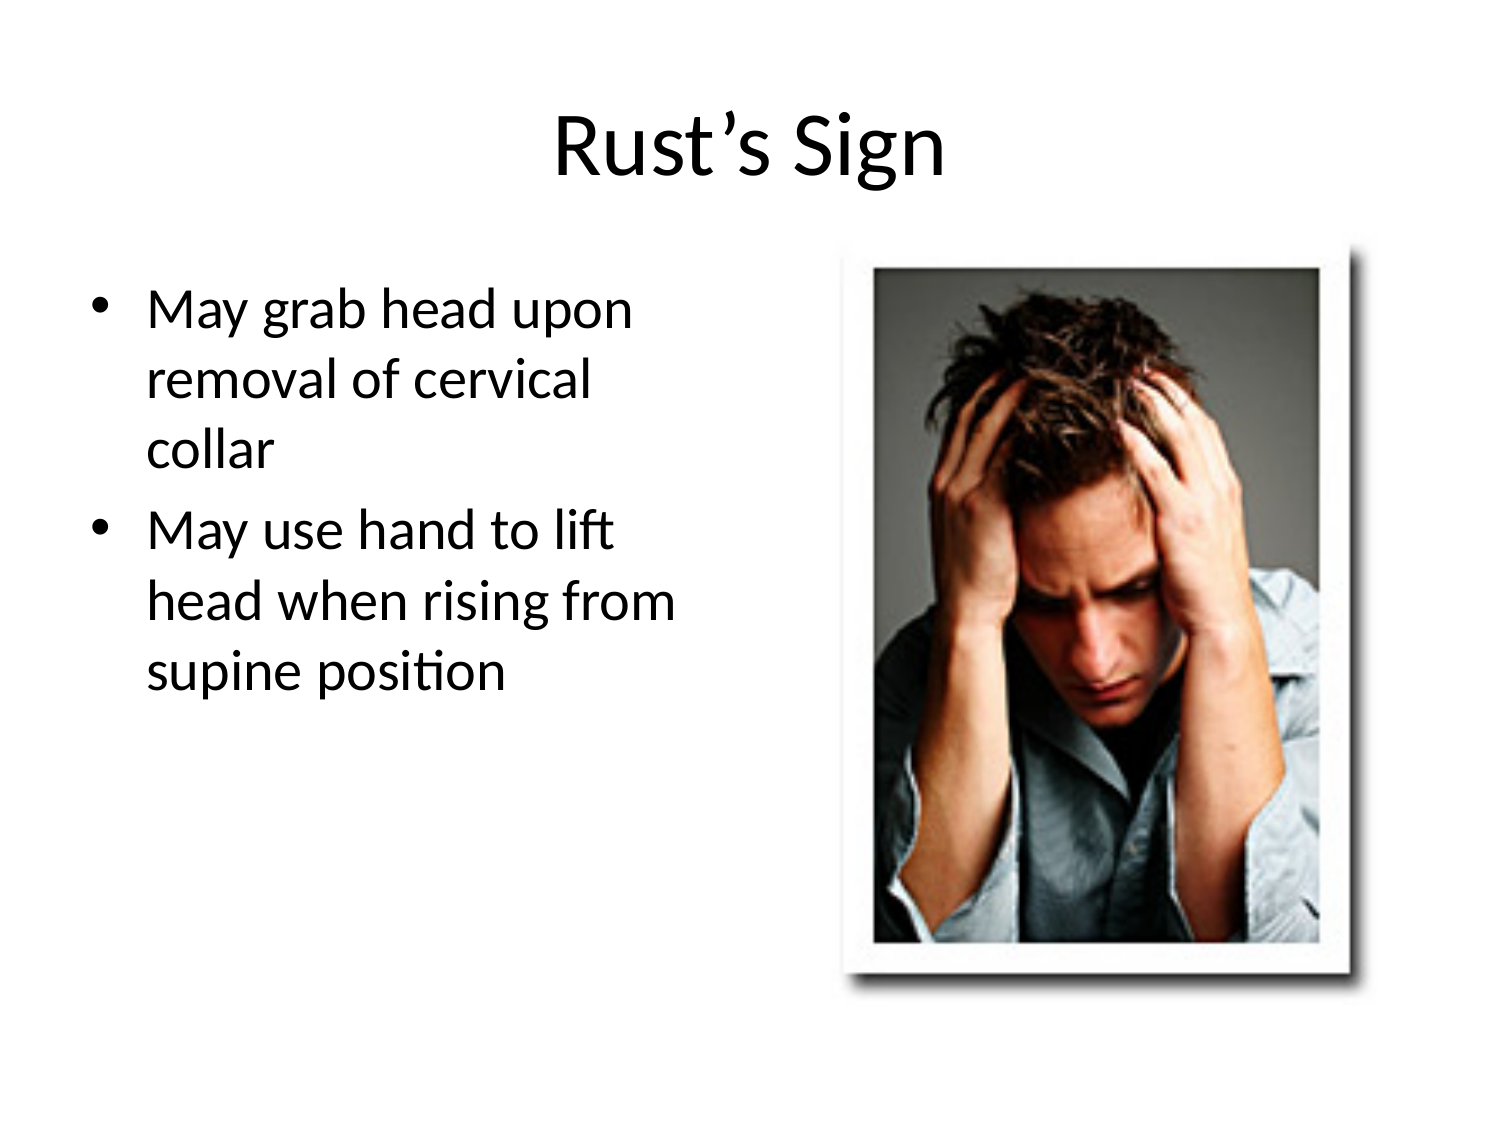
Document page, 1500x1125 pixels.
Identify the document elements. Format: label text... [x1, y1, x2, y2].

title Rust’s Sign [74, 44, 1426, 233]
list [830, 232, 1378, 1006]
list May grab head upon removal of cervical collar May use hand to lift head when rising from supine position [74, 262, 738, 1006]
